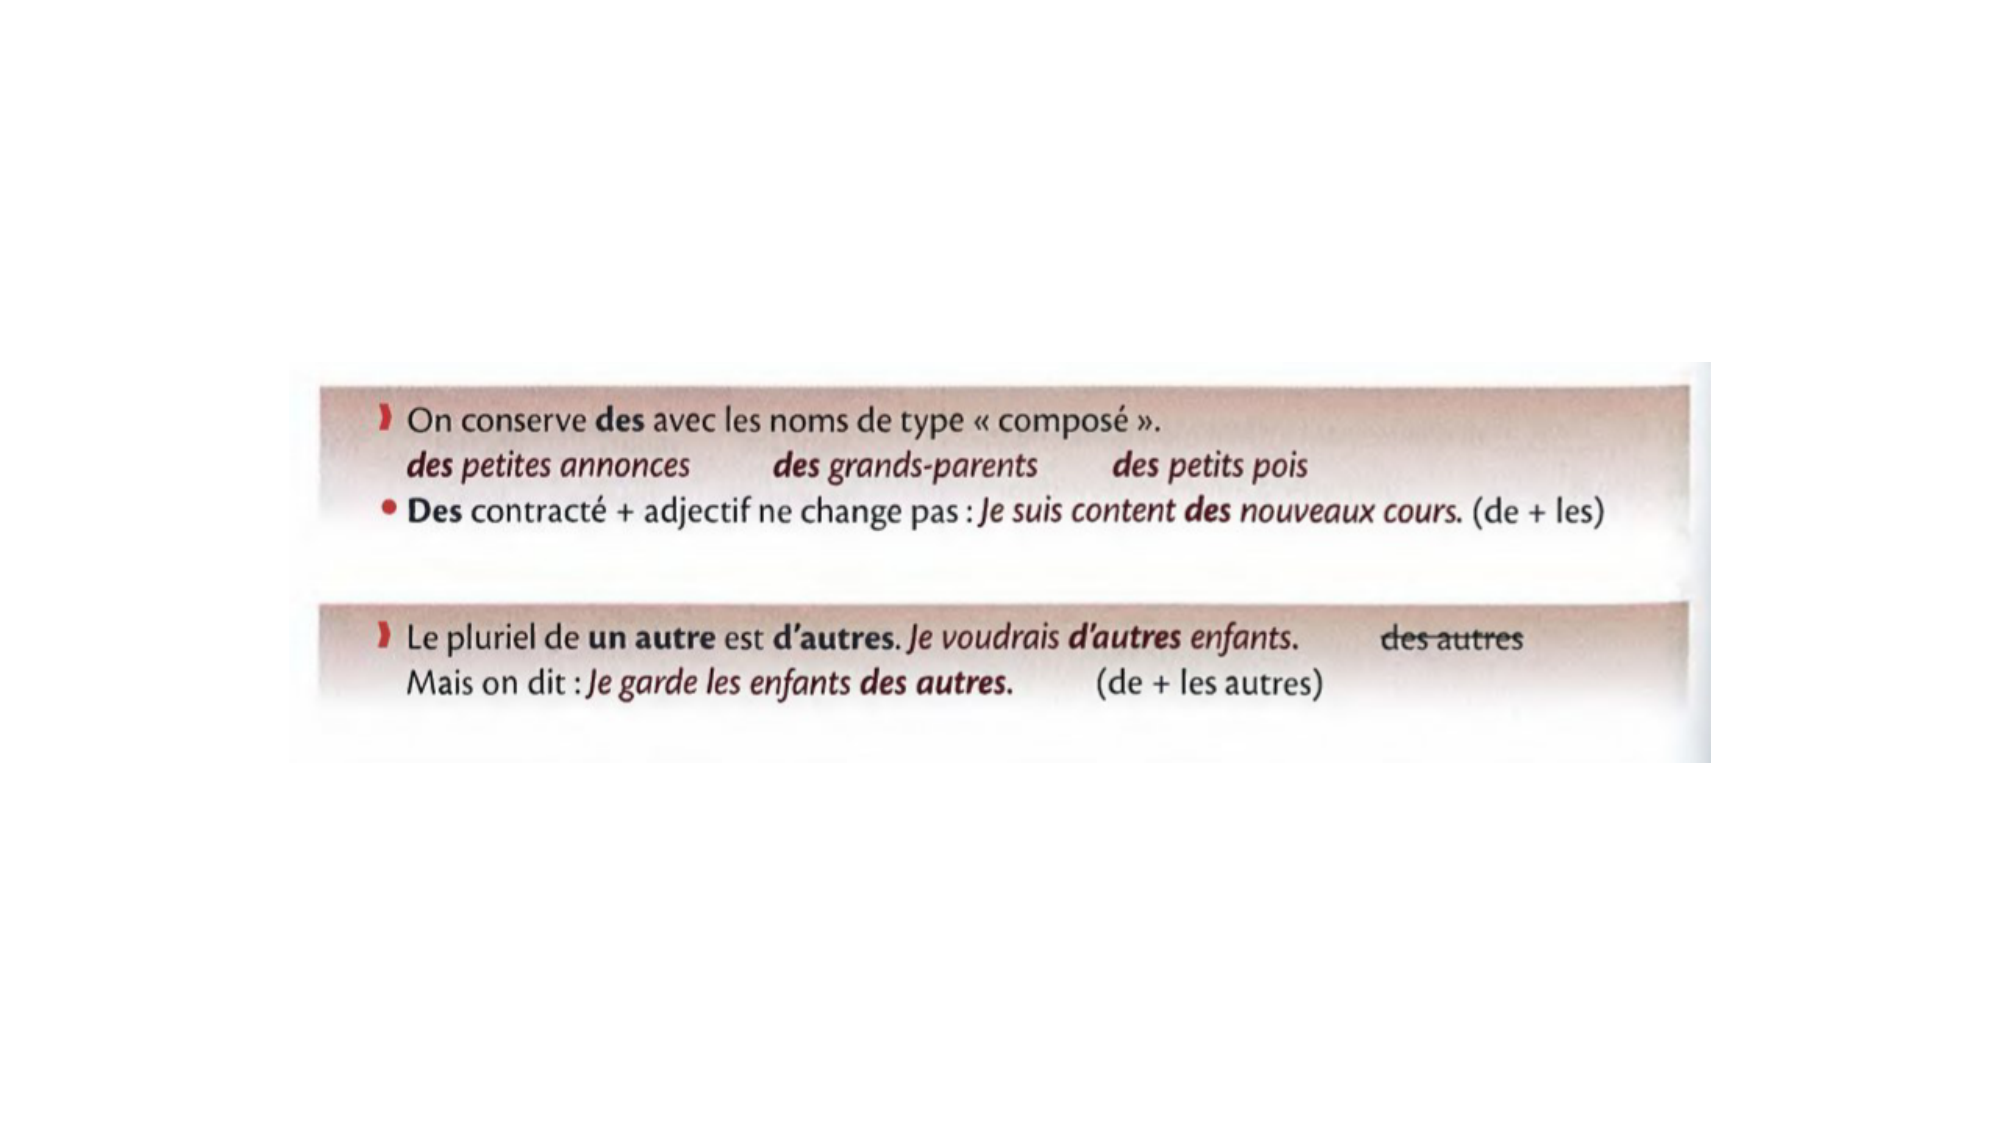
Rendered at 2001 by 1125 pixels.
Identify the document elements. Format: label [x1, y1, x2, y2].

picture [289, 362, 1711, 763]
